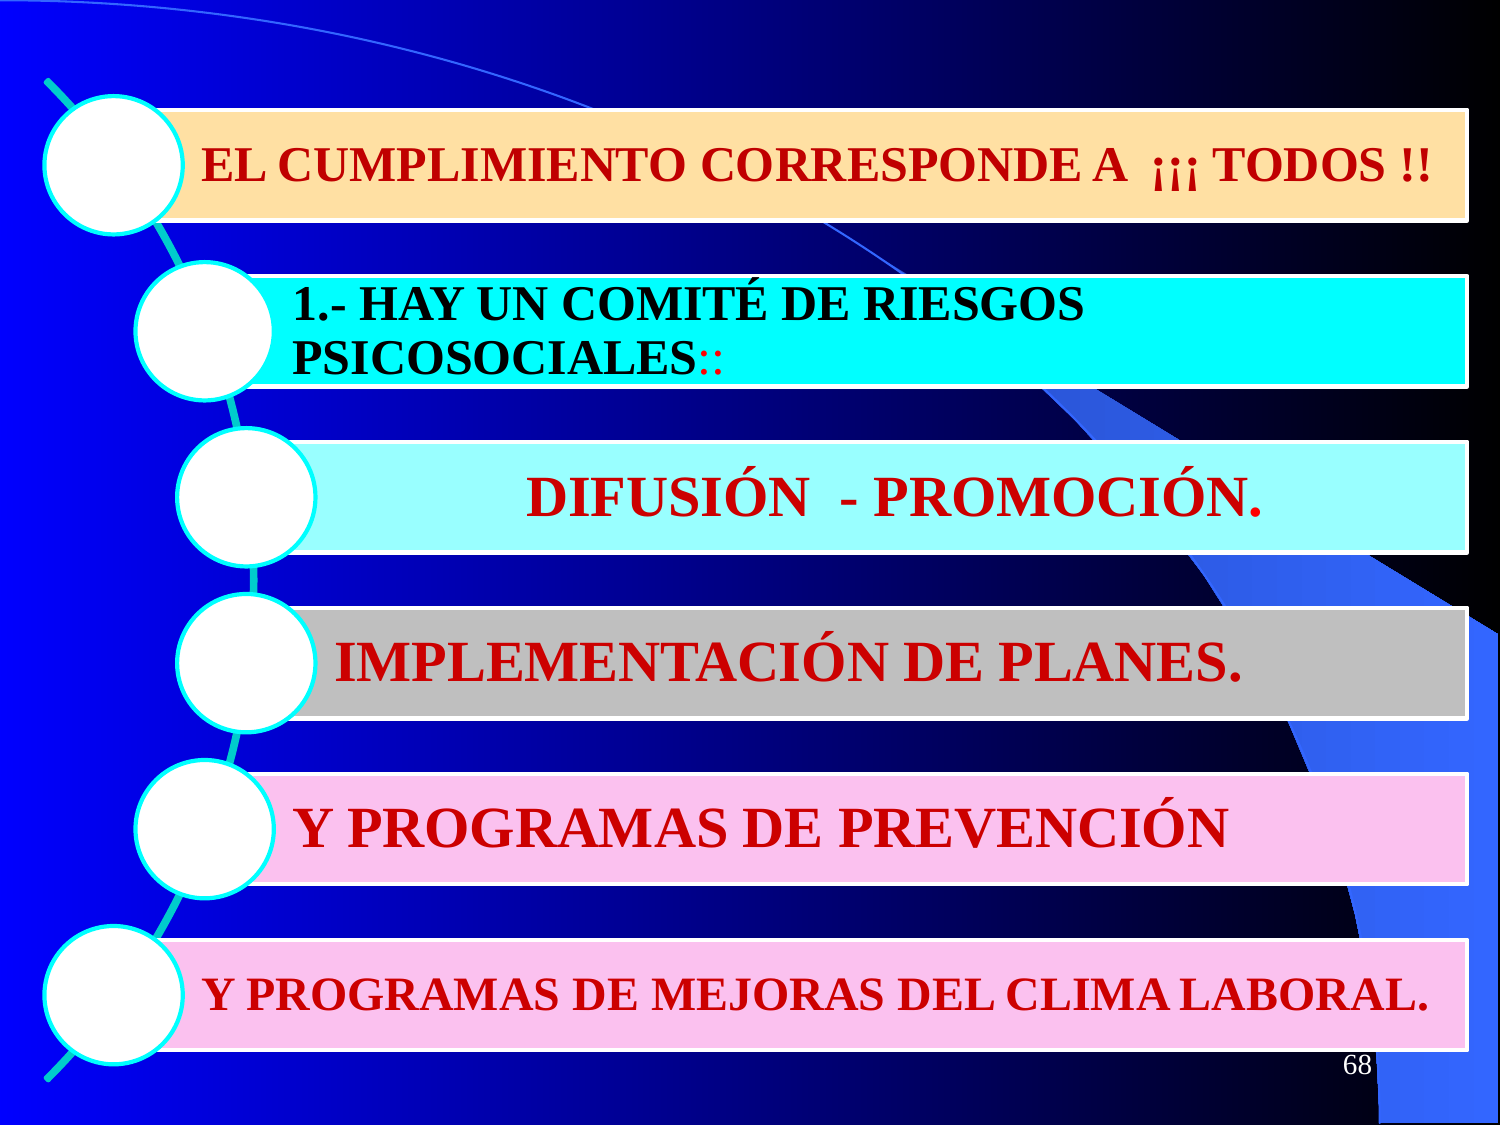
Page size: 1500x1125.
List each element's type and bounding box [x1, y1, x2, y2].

text_box [29, 54, 1483, 1107]
